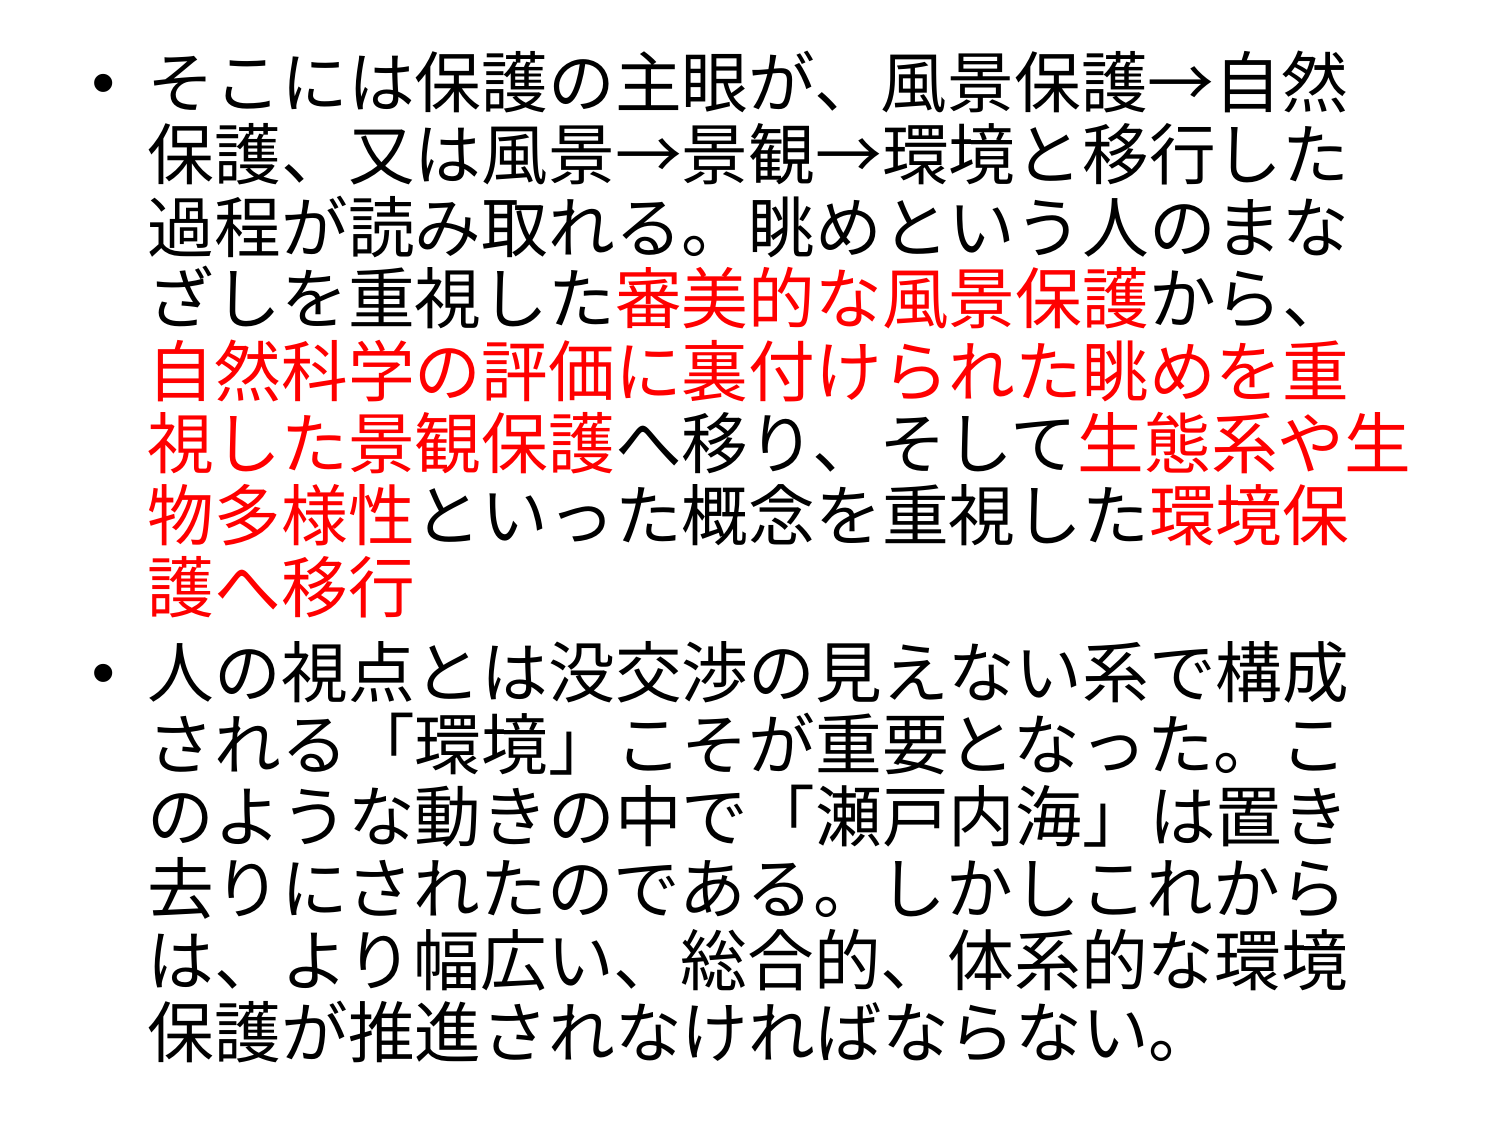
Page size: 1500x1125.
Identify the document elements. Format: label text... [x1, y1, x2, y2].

list そこには保護の主眼が、風景保護→自然保護、又は風景→景観→環境と移行した過程が読み取れる。眺めという人のまなざしを重視した審美的な風景保護から、自然科学の評価に裏付けられた眺めを重視した景観保護へ移り、そして生態系や生物多様性といった概念を重視した環境保護へ移行 人の視点とは没交渉の見えない系で構成される「環境」こそが重要となった。このような動きの中で「瀬戸内海」は置き去りにされたのである。しかしこれからは、より幅広い、総合的、体系的な環境保護が推進されなければならない。 [76, 42, 1427, 1125]
